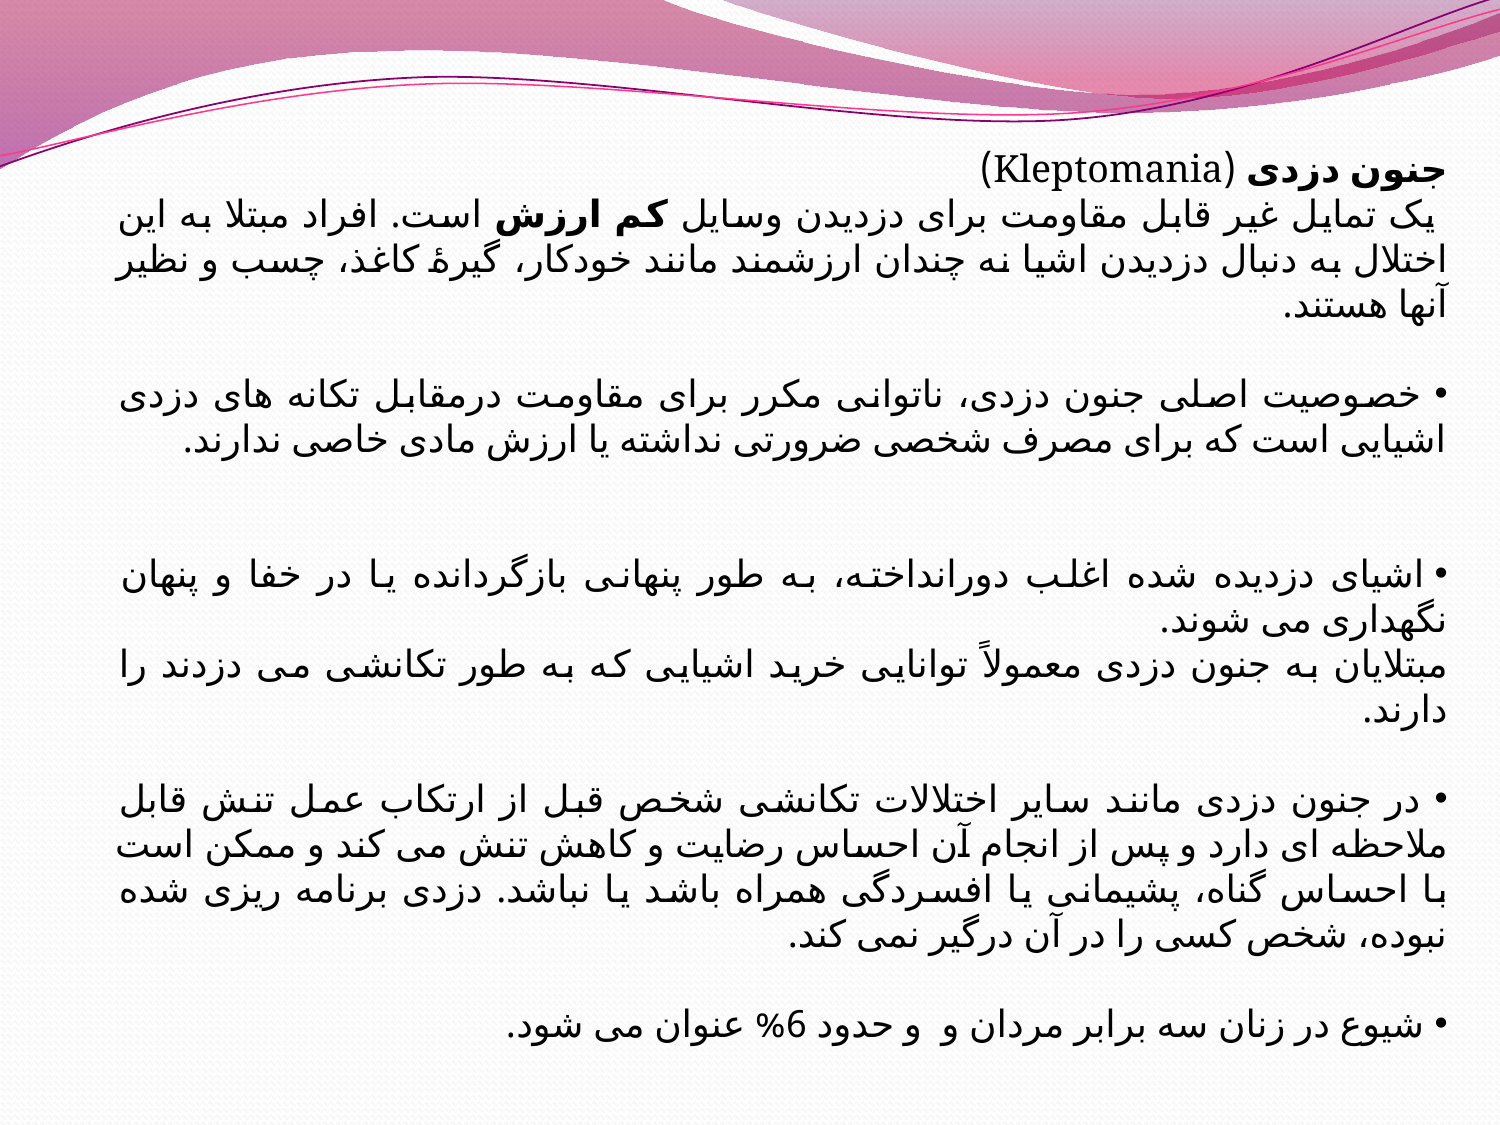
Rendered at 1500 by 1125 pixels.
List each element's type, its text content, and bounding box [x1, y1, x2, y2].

text_box جنون دزدی (Kleptomania) ‏ یک تمایل غیر قابل مقاومت برای دزدیدن وسایل کم ارزش است. افراد مبتلا به این اختلال به دنبال دزدیدن اشیا نه چندان ارزشمند مانند خودکار، گیرهٔ کاغذ، چسب و نظیر آنها هستند. خصوصیت اصلی جنون دزدی، ناتوانی مکرر برای مقاومت درمقابل تکانه های دزدی اشیایی است که برای مصرف شخصی ضرورتی نداشته یا ارزش مادی خاصی ندارند. اشیای دزدیده شده اغلب دورانداخته، به طور پنهانی بازگردانده یا در خفا و پنهان نگهداری می شوند. مبتلایان به جنون دزدی معمولاً توانایی خرید اشیایی که به طور تکانشی می دزدند را دارند. در جنون دزدی مانند سایر اختلالات تکانشی شخص قبل از ارتکاب عمل تنش قابل ملاحظه ای دارد و پس از انجام آن احساس رضایت و کاهش تنش می کند و ممکن است با احساس گناه، پشیمانی یا افسردگی همراه باشد یا نباشد. دزدی برنامه ریزی شده نبوده، شخص کسی را در آن درگیر نمی کند. شیوع در زنان سه برابر مردان و و حدود 6% عنوان می شود. [99, 137, 1463, 1125]
